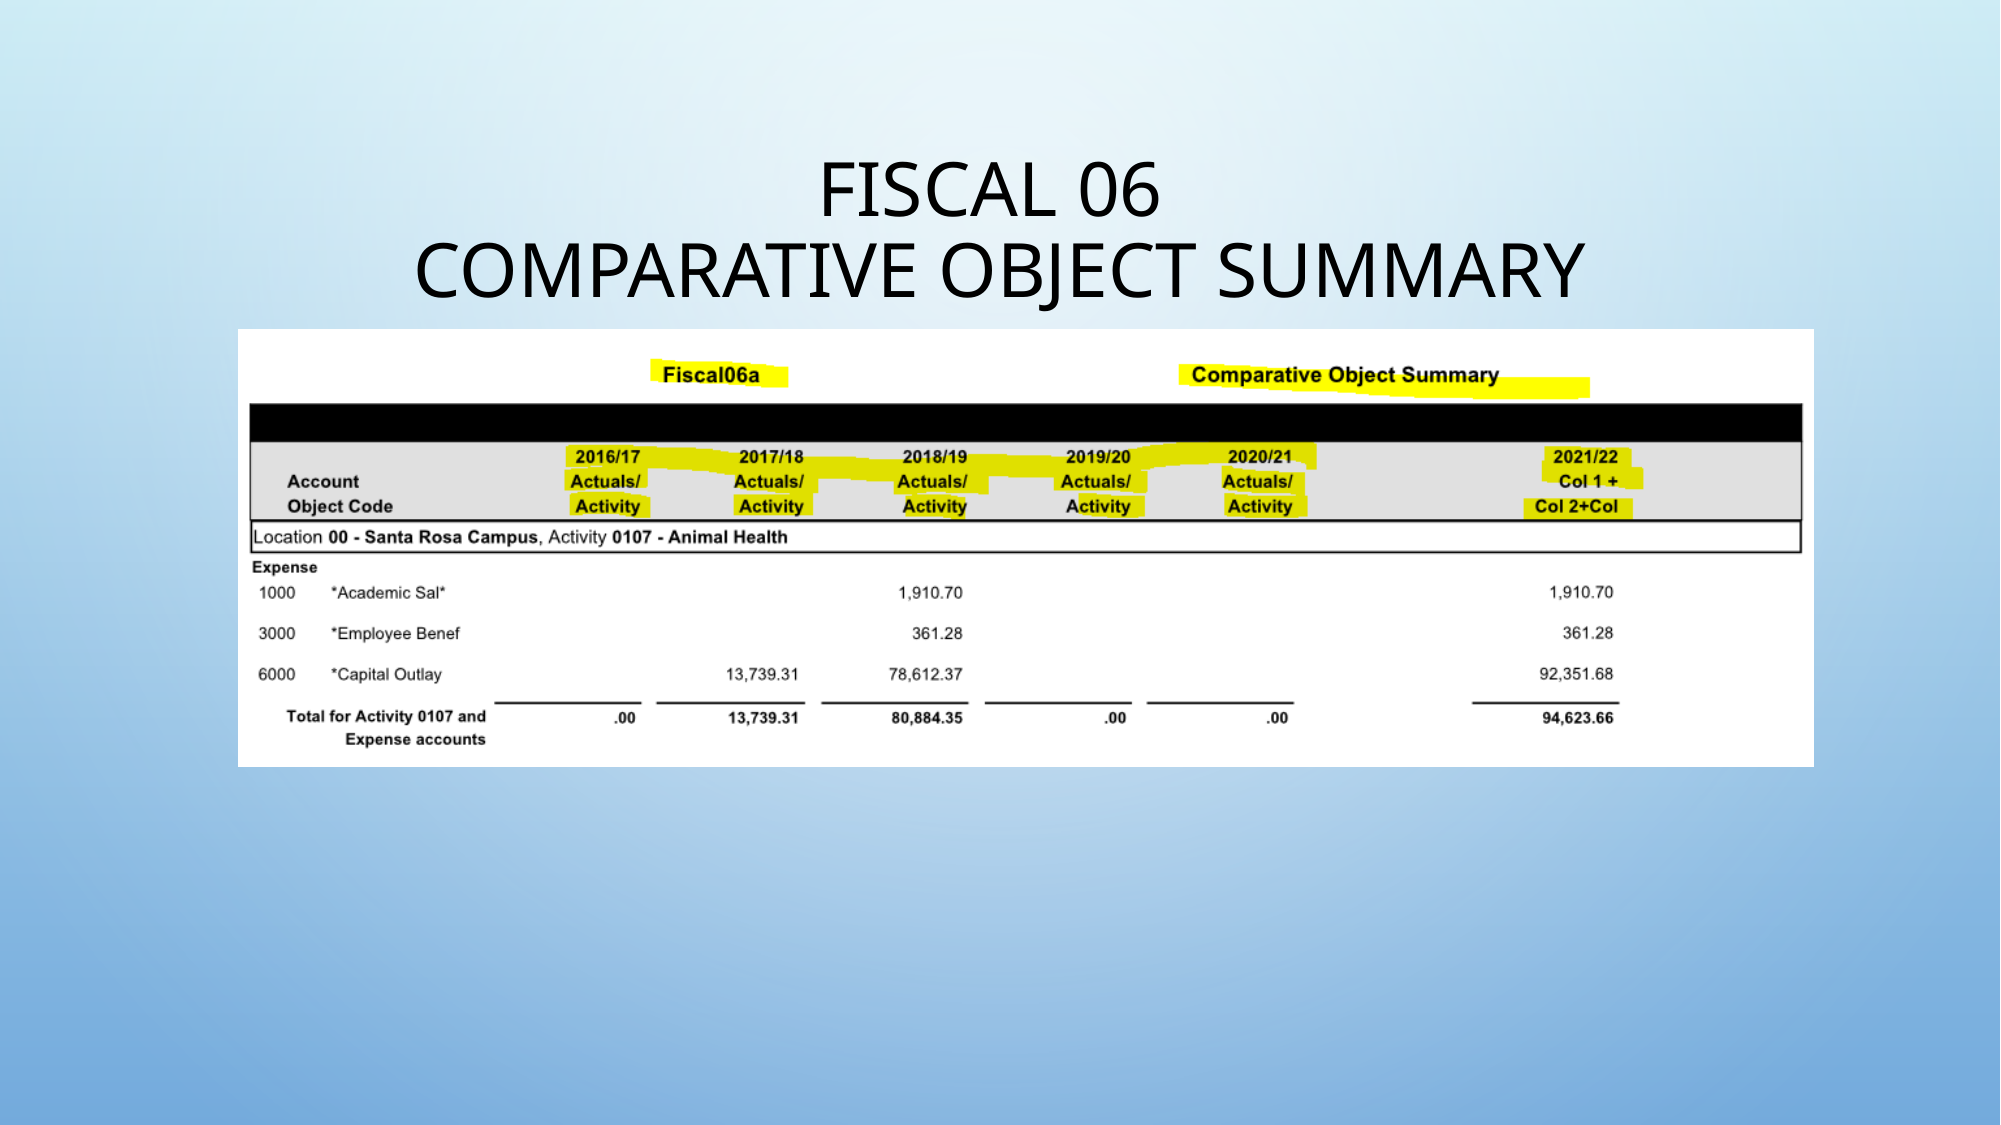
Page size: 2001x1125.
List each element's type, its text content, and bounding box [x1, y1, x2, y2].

title Fiscal 06 Comparative Object Summary [149, 101, 1851, 364]
picture [237, 328, 1814, 767]
